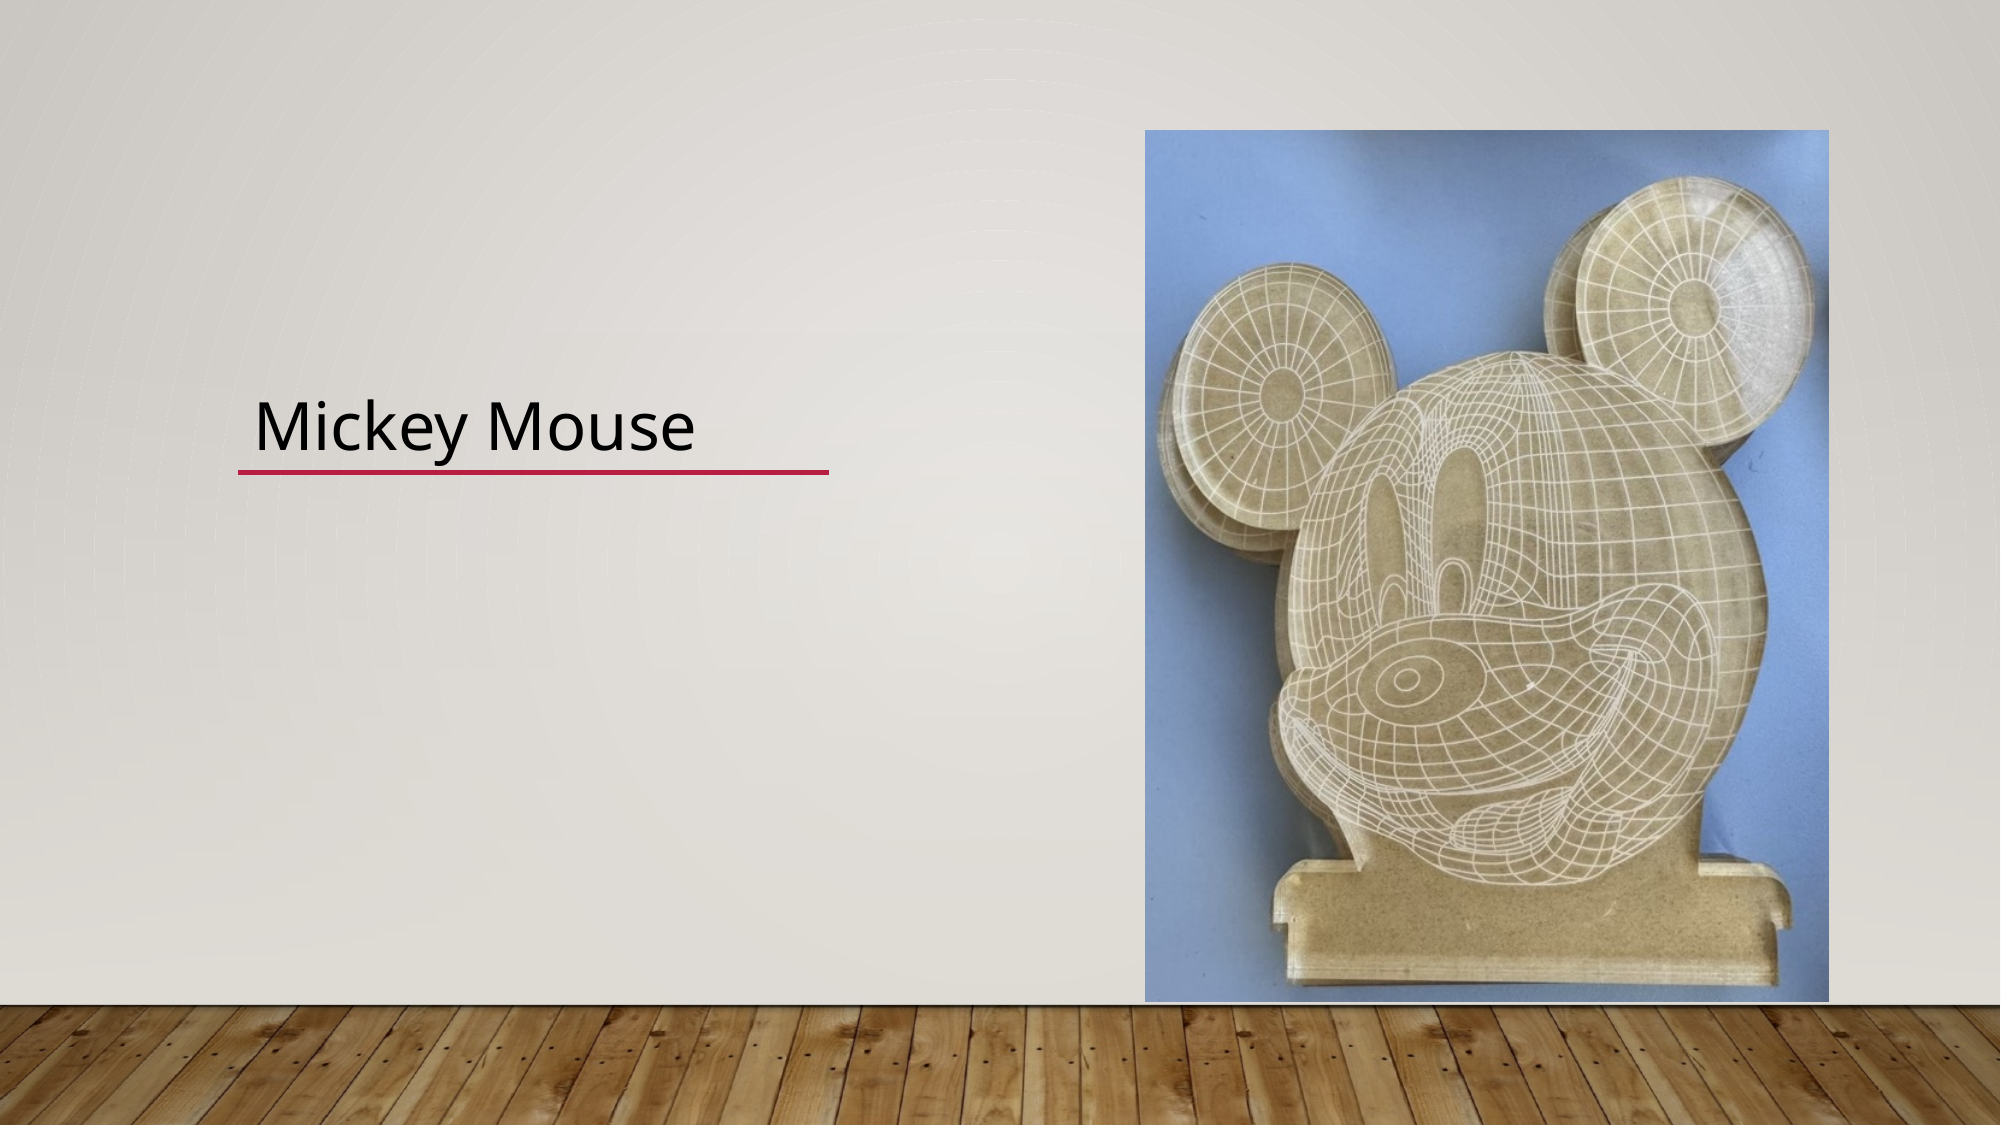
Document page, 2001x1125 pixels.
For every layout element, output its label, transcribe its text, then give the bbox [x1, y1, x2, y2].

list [1145, 130, 1829, 1002]
picture [0, 1005, 2000, 1125]
title Mickey Mouse [238, 131, 829, 473]
